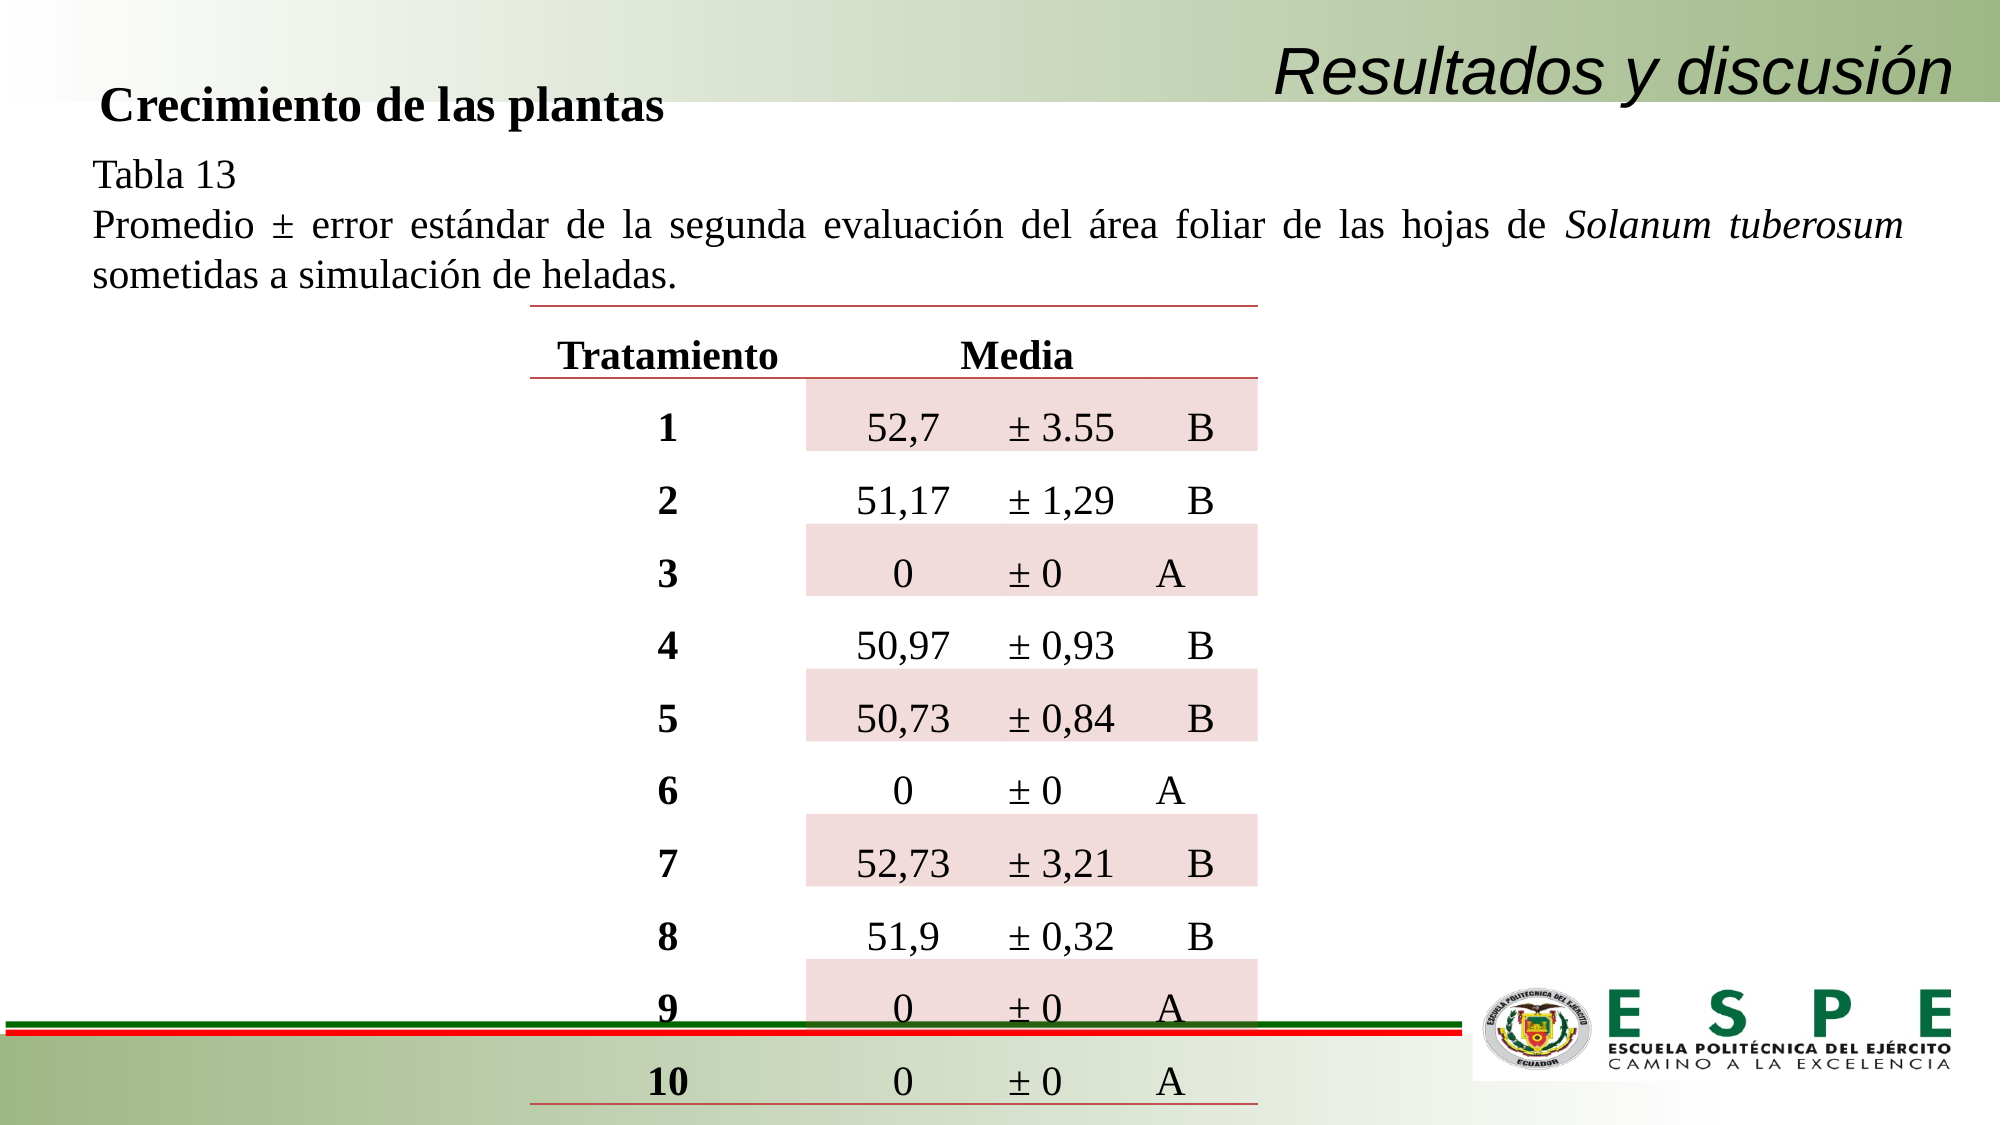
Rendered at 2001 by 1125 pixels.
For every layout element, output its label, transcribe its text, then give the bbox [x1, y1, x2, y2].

table_cell 50,73 [806, 669, 1001, 741]
table_cell 6 [530, 741, 806, 814]
picture [1472, 976, 1977, 1081]
table_cell A [1148, 524, 1258, 596]
table_cell 2 [530, 451, 806, 524]
table_cell 0 [806, 524, 1001, 596]
table_cell 51,17 [806, 451, 1001, 524]
table_cell B [1148, 596, 1258, 669]
table_cell ± 0 [1001, 741, 1148, 814]
table_cell ± 0,84 [1001, 669, 1148, 741]
table_cell 52,73 [806, 814, 1001, 886]
table_cell B [1148, 814, 1258, 886]
table_cell 4 [530, 596, 806, 669]
table_cell 1 [530, 379, 806, 451]
table_cell 8 [530, 886, 806, 959]
table_cell ± 0,32 [1001, 886, 1148, 959]
table_cell 52,7 [806, 379, 1001, 451]
table_cell 10 [530, 1032, 806, 1103]
table_cell ± 3,21 [1001, 814, 1148, 886]
title Resultados y discusión [169, 20, 1970, 209]
table_cell B [1148, 669, 1258, 741]
table_cell 0 [806, 959, 1001, 1032]
table_header Tratamiento [530, 307, 806, 377]
table_cell A [1148, 959, 1258, 1032]
text_box Tabla 13 Promedio ± error estándar de la segunda evaluación del área foliar de las hojas de Solanum tuberosum sometidas a simulación de heladas. [77, 139, 1919, 304]
table_cell B [1148, 886, 1258, 959]
table_cell 3 [530, 524, 806, 596]
table_cell ± 0 [1001, 959, 1148, 1032]
table_cell 7 [530, 814, 806, 886]
table_cell A [1148, 741, 1258, 814]
table_cell B [1148, 379, 1258, 451]
table_header Media [806, 307, 1258, 377]
table_cell B [1148, 451, 1258, 524]
table_cell ± 3.55 [1001, 379, 1148, 451]
table_cell 9 [530, 959, 806, 1032]
table_cell ± 1,29 [1001, 451, 1148, 524]
text_box Crecimiento de las plantas [85, 63, 169, 139]
table_cell 0 [806, 1032, 1001, 1103]
table_cell ± 0 [1001, 524, 1148, 596]
table_cell ± 0,93 [1001, 596, 1148, 669]
table_cell 51,9 [806, 886, 1001, 959]
table_cell ± 0 [1001, 1032, 1148, 1103]
table_cell 5 [530, 669, 806, 741]
table_cell A [1148, 1032, 1258, 1103]
table_cell 0 [806, 741, 1001, 814]
table_cell 50,97 [806, 596, 1001, 669]
